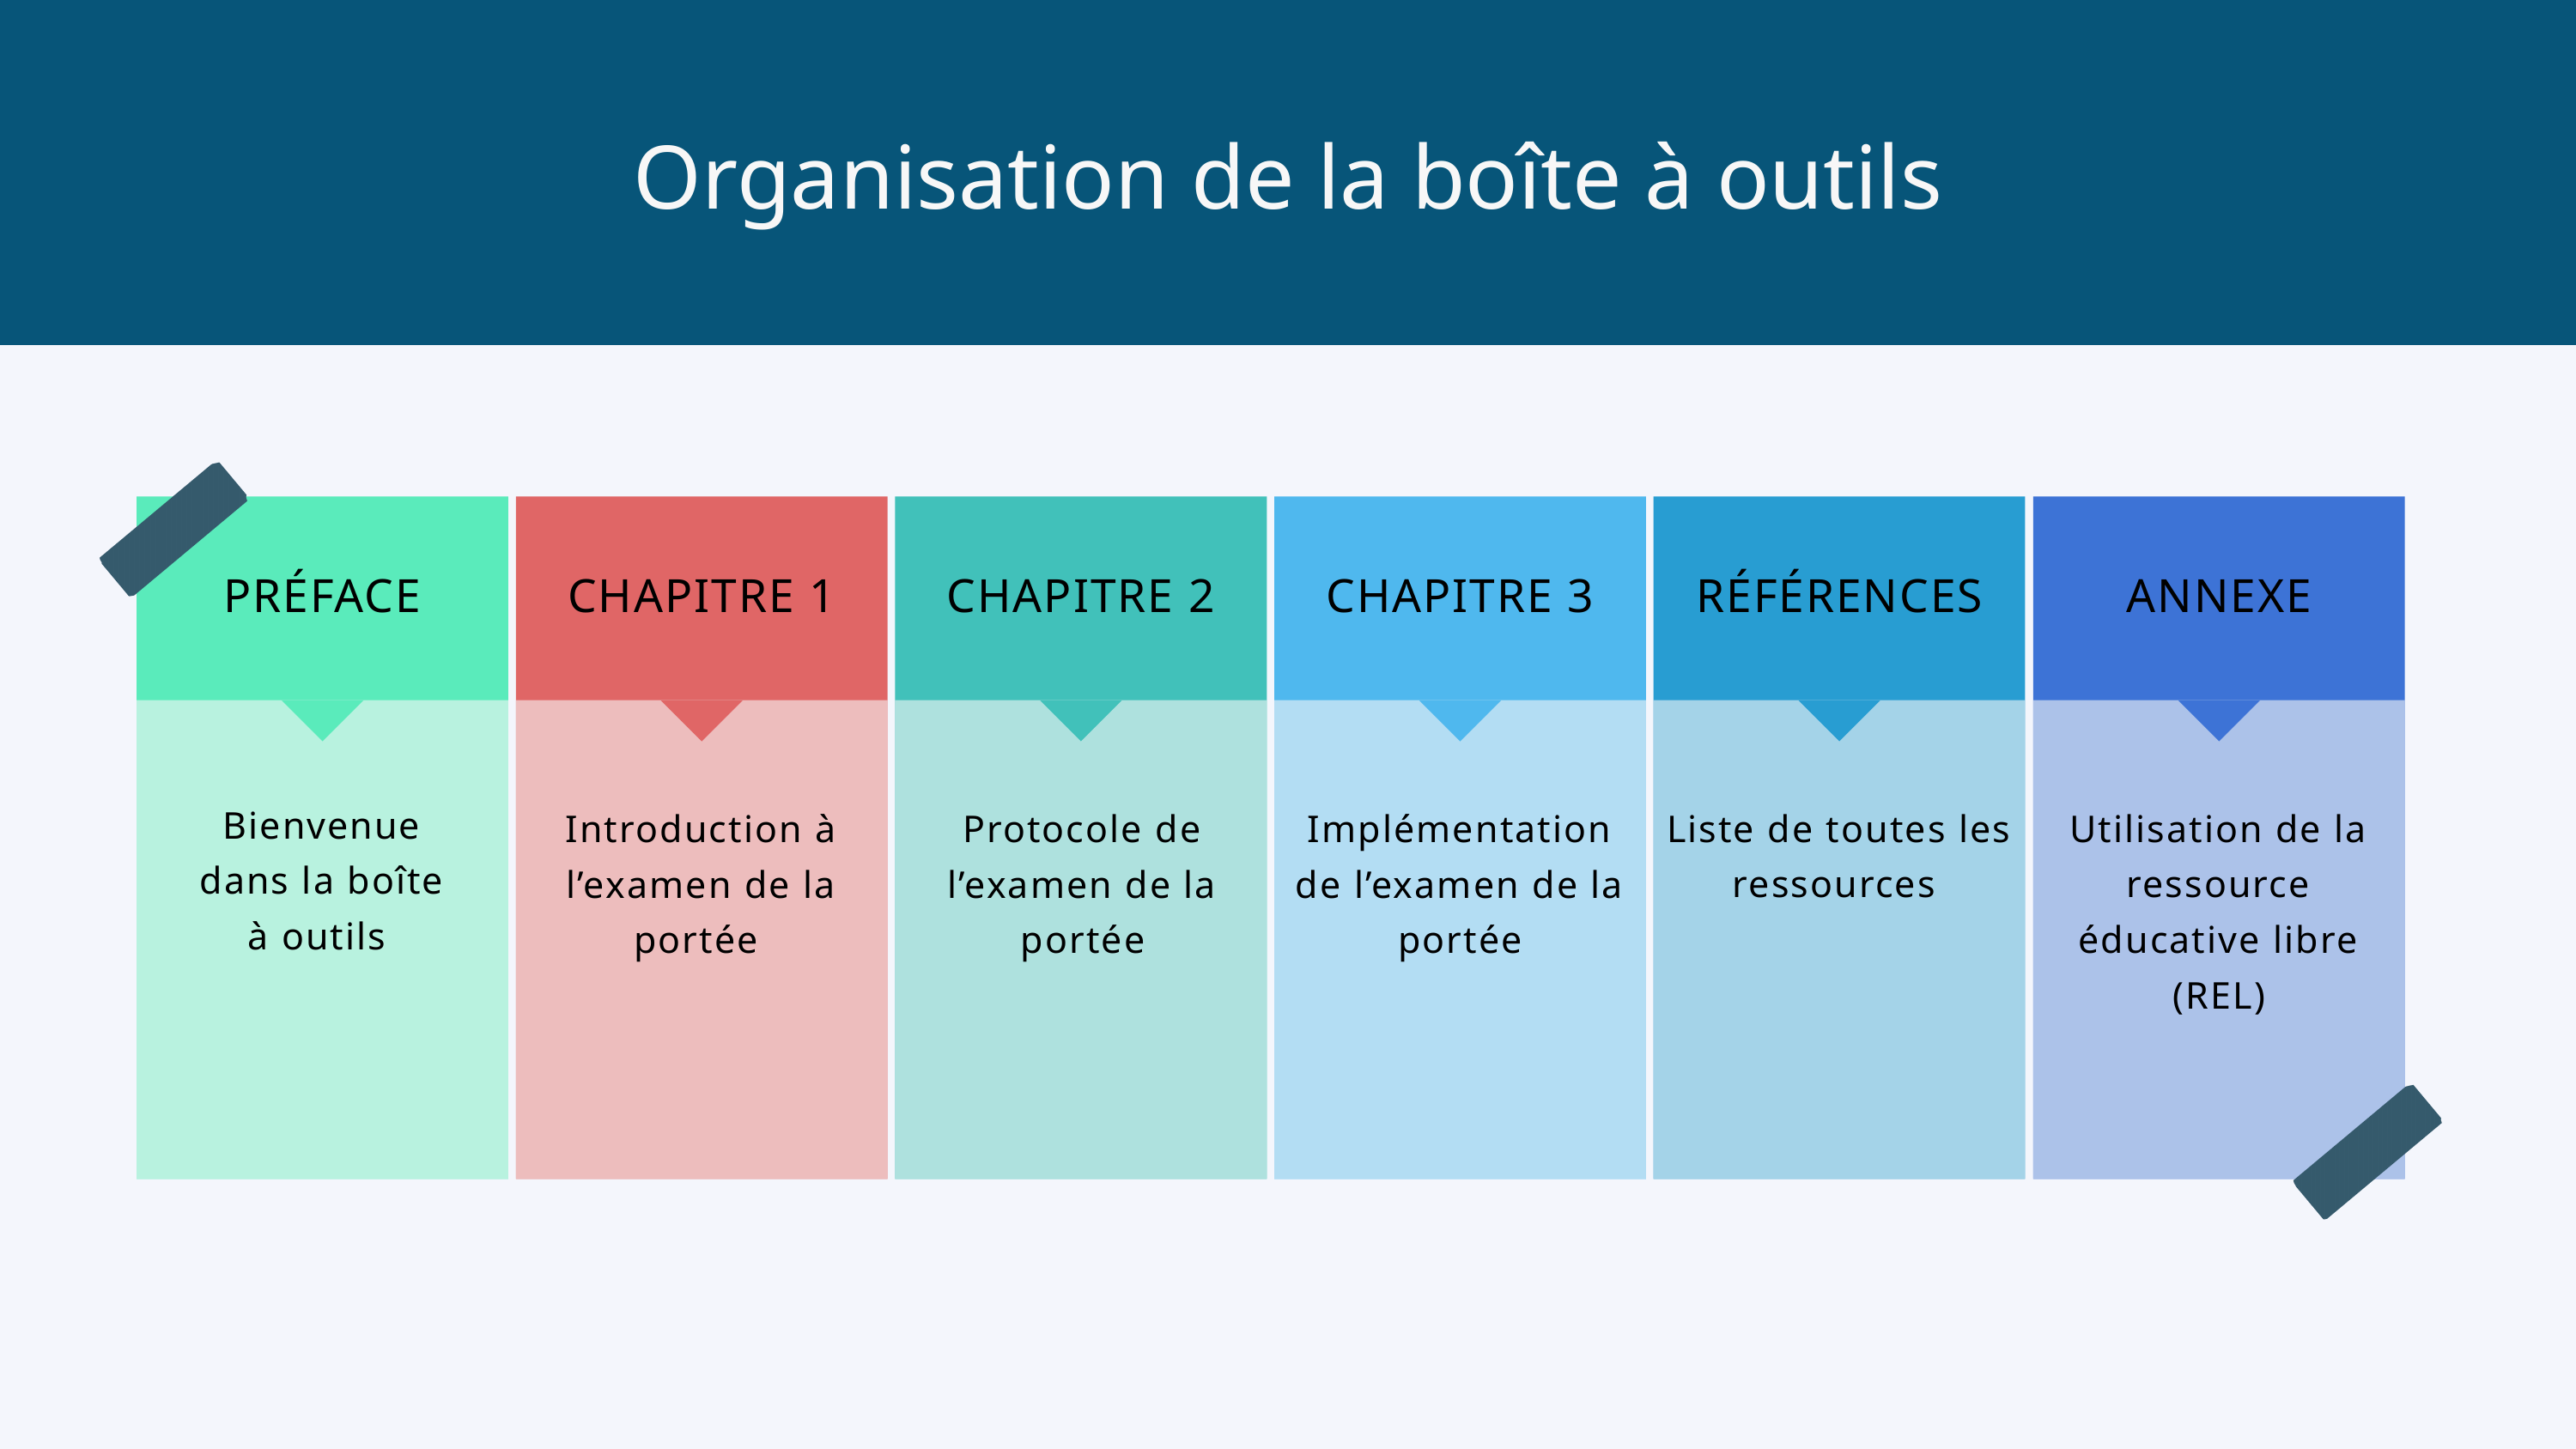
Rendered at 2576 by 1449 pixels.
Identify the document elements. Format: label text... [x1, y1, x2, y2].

text_box CHAPITRE 1 [553, 562, 851, 622]
text_box Liste de toutes les ressources [1662, 794, 2017, 906]
text_box [2292, 1082, 2445, 1222]
text_box PRÉFACE [173, 562, 471, 622]
text_box Introduction à l’examen de la portée [562, 794, 841, 961]
text_box Protocole de l’examen de la portée [927, 794, 1238, 961]
text_box CHAPITRE 3 [1311, 562, 1609, 622]
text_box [0, 0, 2576, 346]
text_box Implémentation de l’examen de la portée [1293, 794, 1627, 961]
text_box [2032, 700, 2405, 1179]
text_box [895, 700, 1267, 1179]
text_box ANNEXE [2070, 562, 2368, 622]
text_box CHAPITRE 2 [932, 562, 1230, 622]
text_box [137, 496, 508, 700]
text_box RÉFÉRENCES [1691, 562, 1989, 622]
text_box [515, 496, 888, 700]
text_box Bienvenue dans la boîte à outils [183, 791, 463, 957]
text_box [2032, 496, 2405, 700]
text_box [2190, 670, 2249, 730]
text_box Utilisation de la ressource éducative libre (REL) [2042, 794, 2397, 1016]
text_box [137, 700, 508, 1179]
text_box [293, 670, 352, 730]
text_box [1274, 700, 1646, 1179]
text_box [895, 496, 1267, 700]
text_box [1051, 670, 1110, 730]
text_box [1274, 496, 1646, 700]
text_box [1653, 700, 2026, 1179]
text_box [98, 459, 250, 599]
text_box [1653, 496, 2026, 700]
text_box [672, 670, 732, 730]
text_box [1431, 670, 1490, 730]
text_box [1810, 670, 1869, 730]
text_box [515, 700, 888, 1179]
